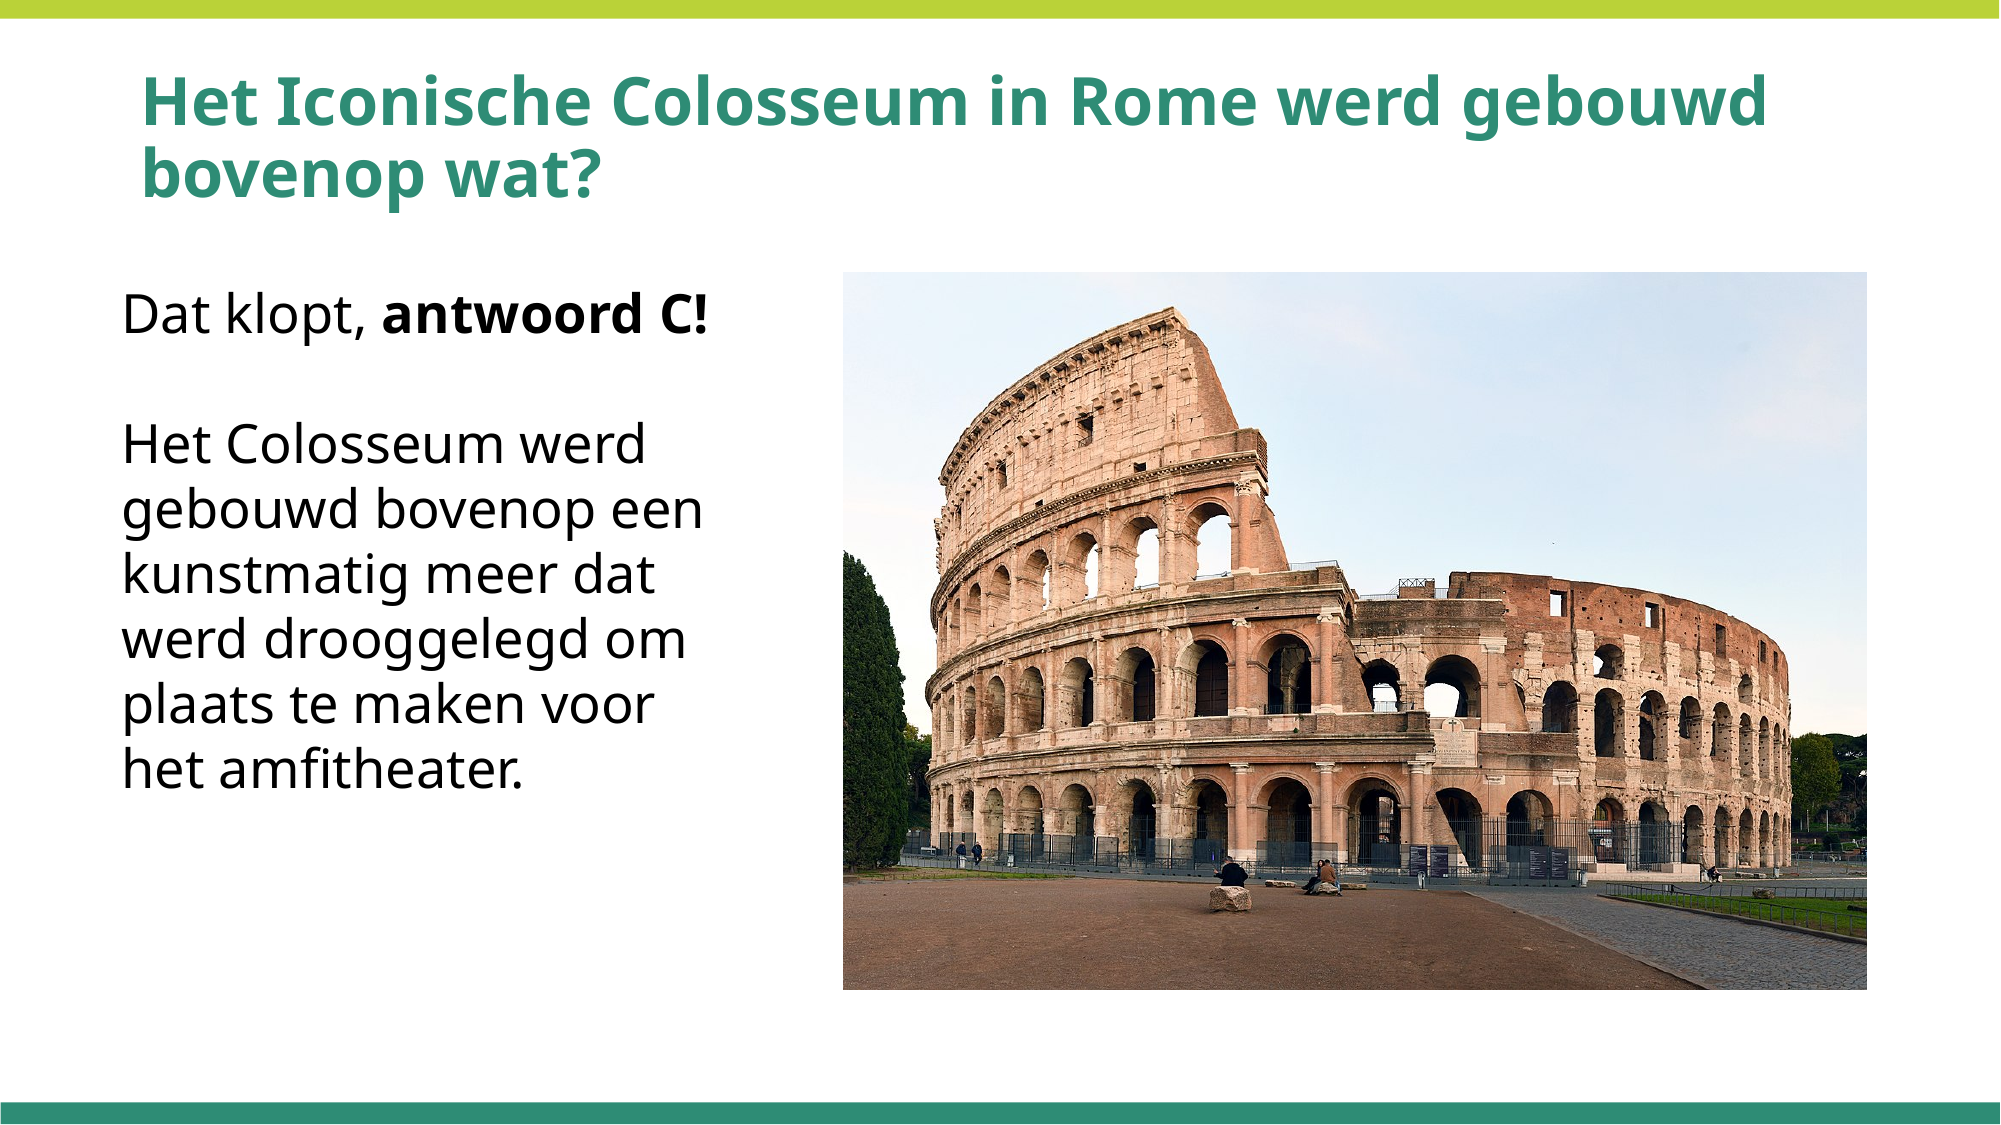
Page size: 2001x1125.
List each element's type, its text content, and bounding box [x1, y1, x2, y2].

title Het Iconische Colosseum in Rome werd gebouwd bovenop wat? [125, 60, 1944, 220]
text_box [0, 1101, 2000, 1125]
text_box [0, 0, 2000, 20]
picture [843, 272, 1867, 990]
text_box Dat klopt, antwoord C! Het Colosseum werd gebouwd bovenop een kunstmatig meer dat werd drooggelegd om plaats te maken voor het amfitheater. [106, 271, 766, 807]
